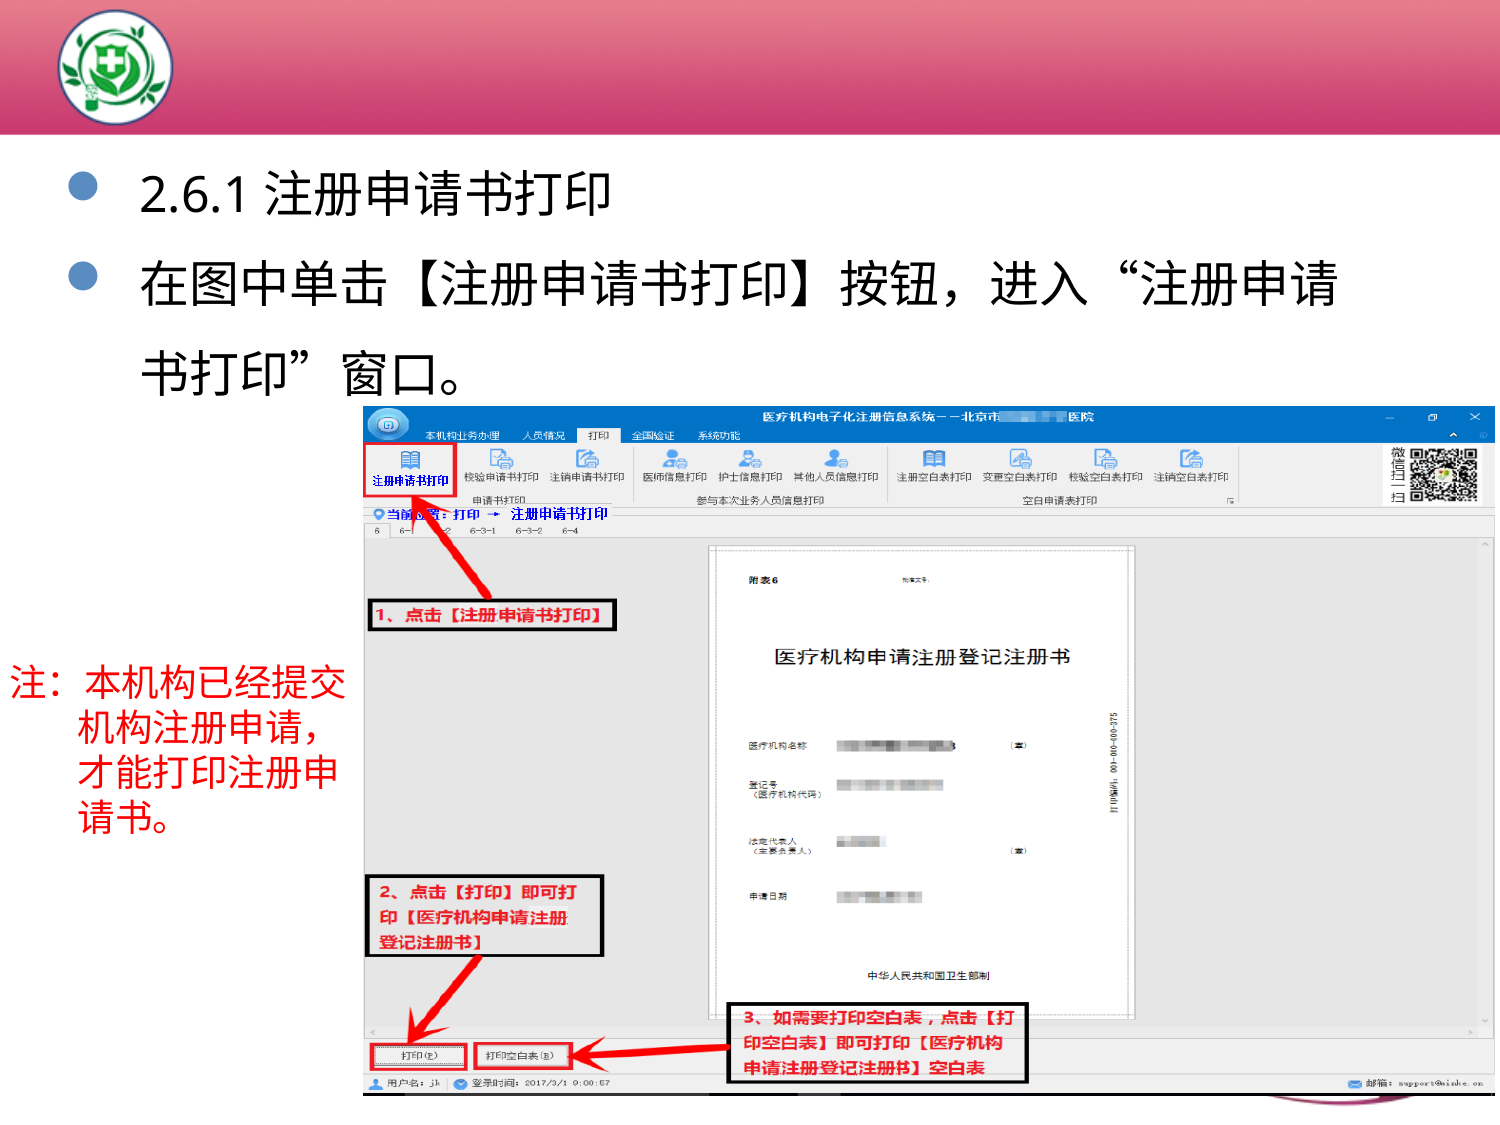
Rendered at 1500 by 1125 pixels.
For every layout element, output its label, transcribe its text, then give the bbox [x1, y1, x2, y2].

text_box 2.6.1注册申请书打印 在图中单击【注册申请书打印】按钮，进入“注册申请书打印”窗口。 [49, 124, 1403, 410]
picture [0, 0, 1500, 1125]
text_box 注：本机构已经提交 机构注册申请， 才能打印注册申 请书。 [0, 651, 357, 847]
